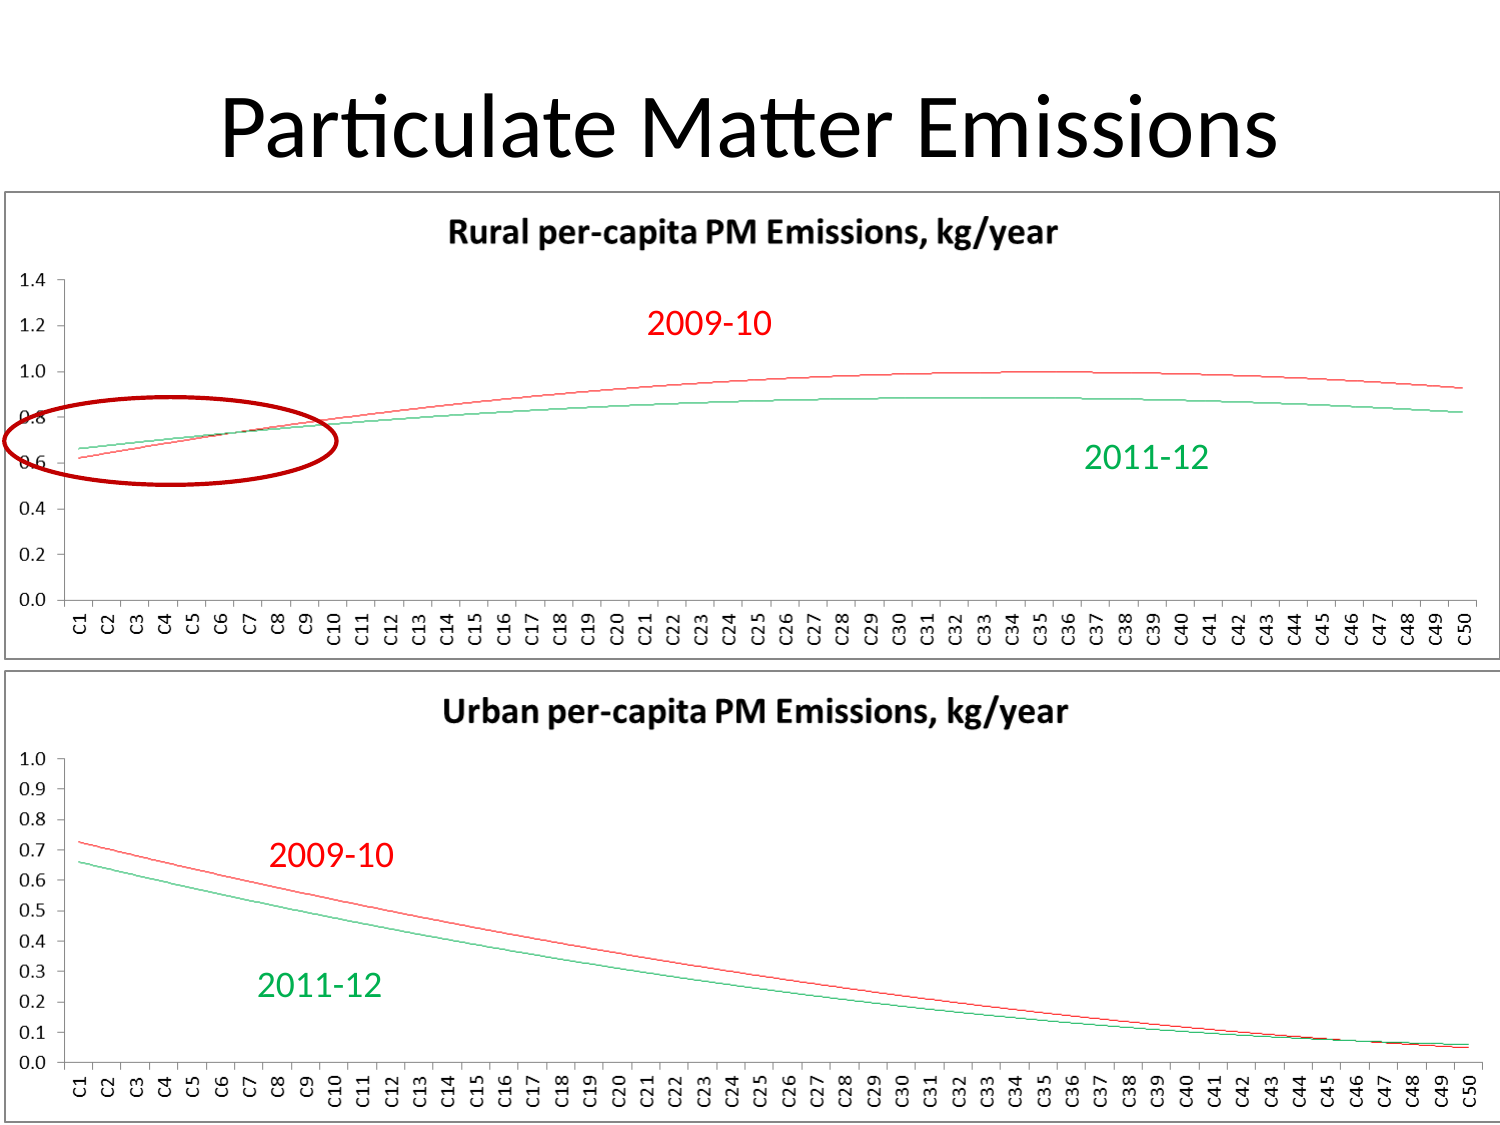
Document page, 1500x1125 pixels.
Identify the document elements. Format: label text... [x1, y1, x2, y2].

title Particulate Matter Emissions [75, 45, 1425, 190]
picture [3, 670, 1500, 1124]
picture [3, 191, 1500, 660]
